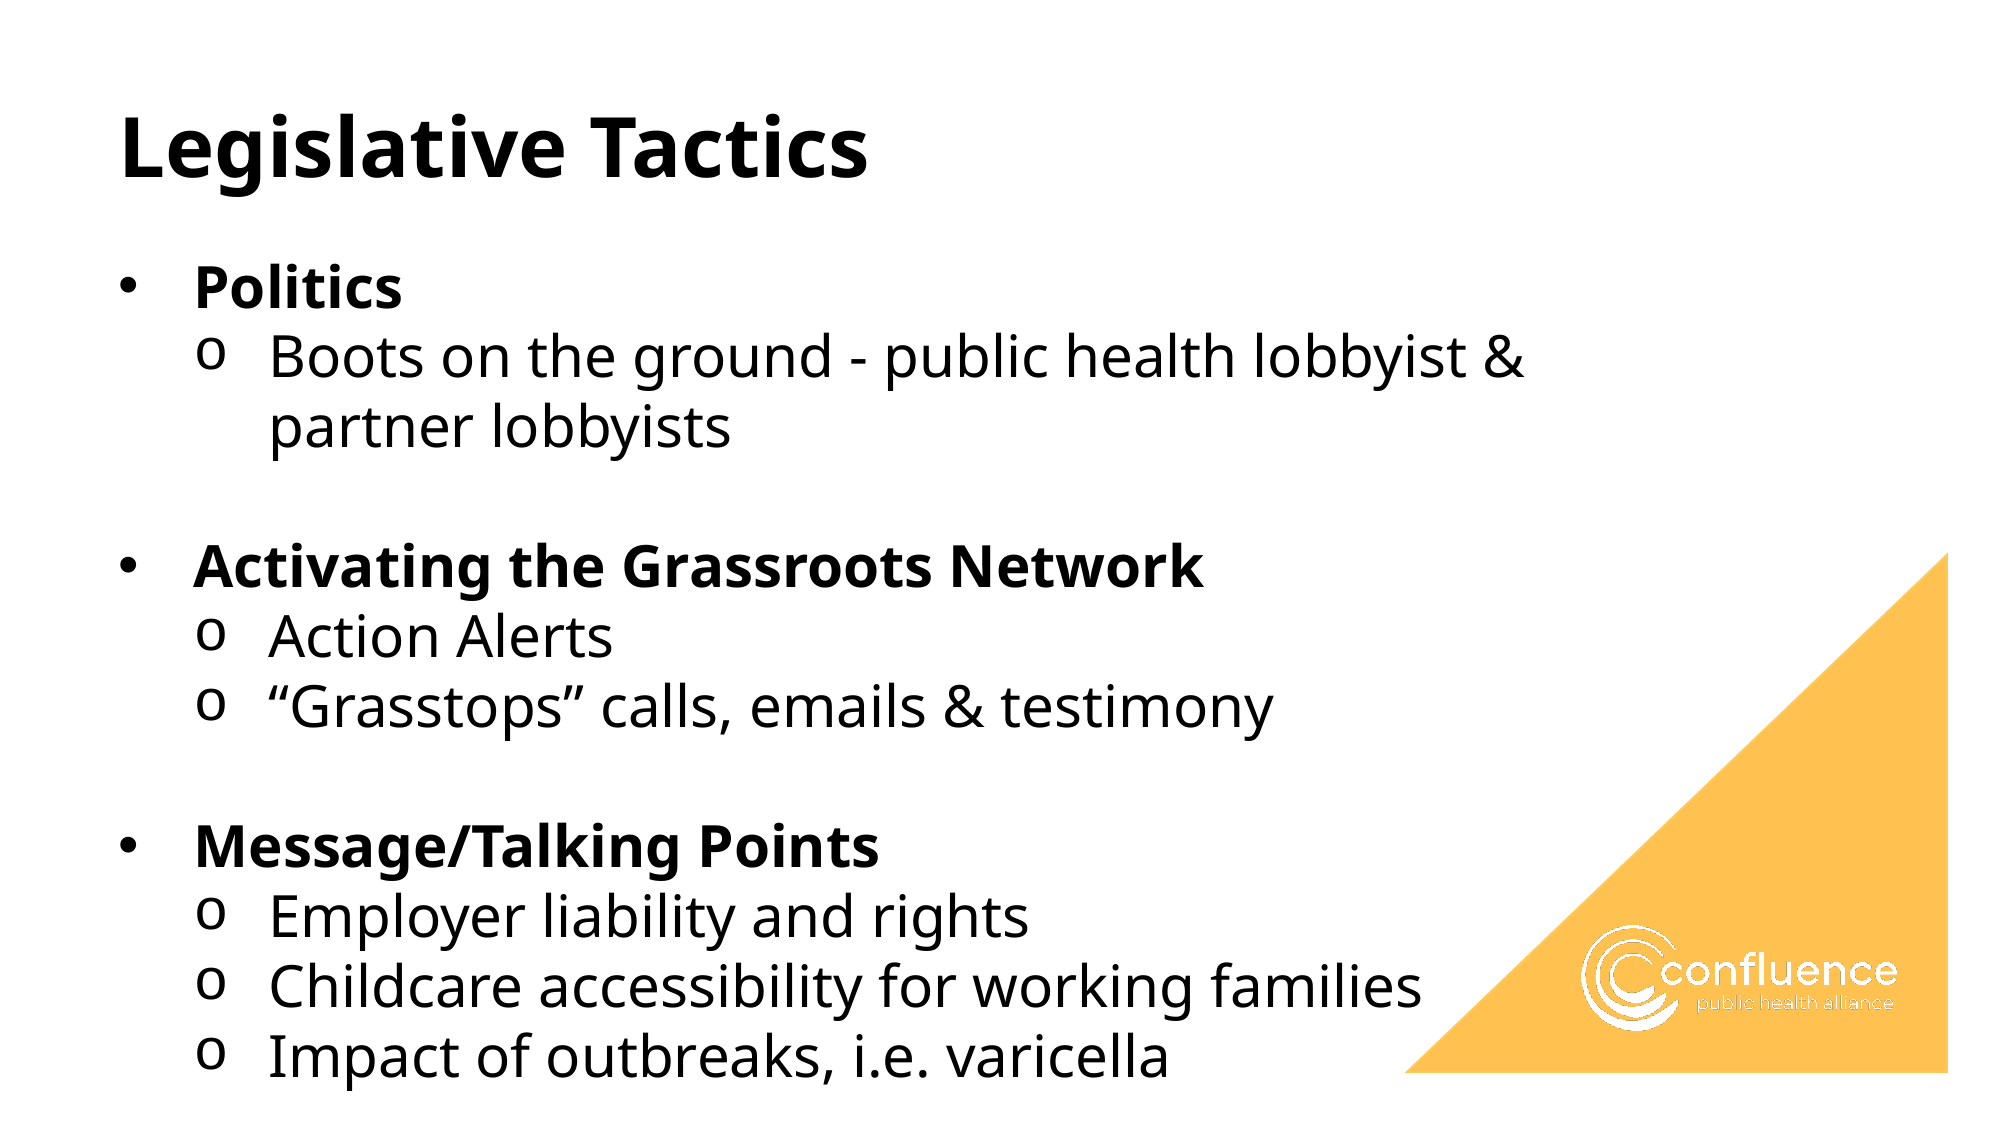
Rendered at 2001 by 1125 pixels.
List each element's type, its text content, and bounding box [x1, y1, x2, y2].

picture [1581, 925, 1897, 1032]
text_box [1404, 552, 1948, 1074]
text_box Politics Boots on the ground - public health lobbyist & partner lobbyists Activating the Grassroots Network Action Alerts “Grasstops” calls, emails & testimony Message/Talking Points Employer liability and rights Childcare accessibility for working families Impact of outbreaks, i.e. varicella [103, 242, 1602, 1125]
text_box Legislative Tactics [103, 90, 1454, 204]
